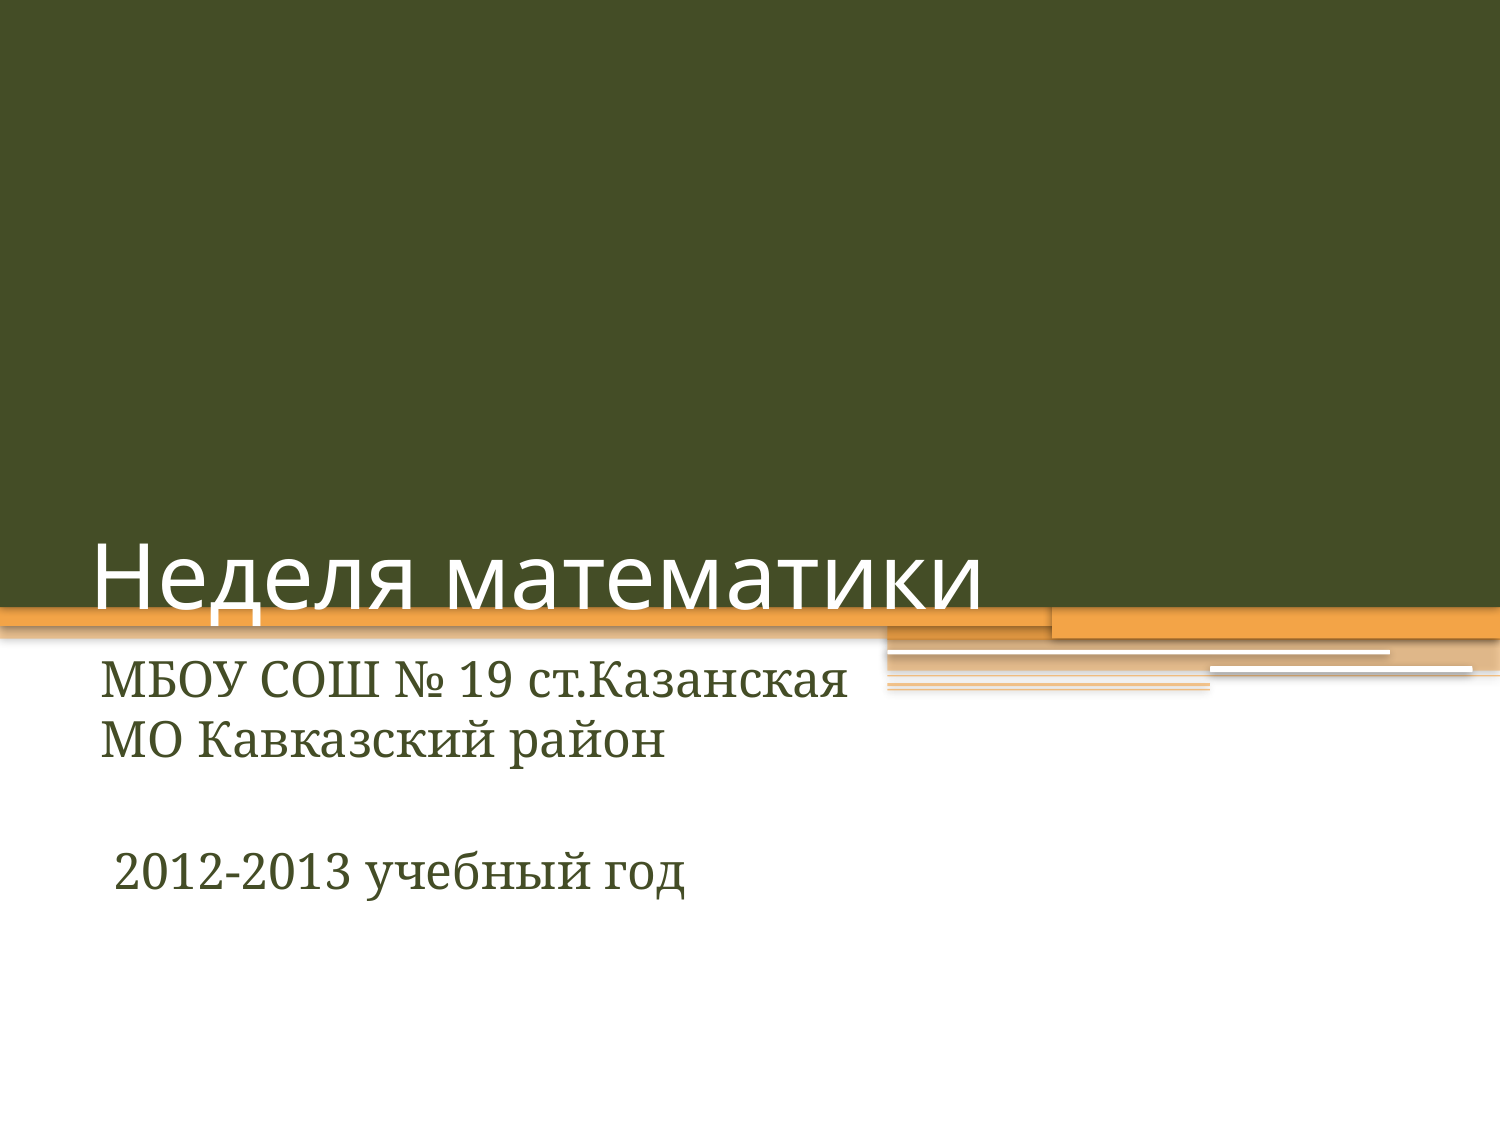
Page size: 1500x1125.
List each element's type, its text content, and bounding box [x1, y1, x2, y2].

subtitle МБОУ СОШ № 19 ст.Казанская МО Кавказский район 2012-2013 учебный год [75, 639, 888, 928]
title Неделя математики [75, 394, 1463, 636]
